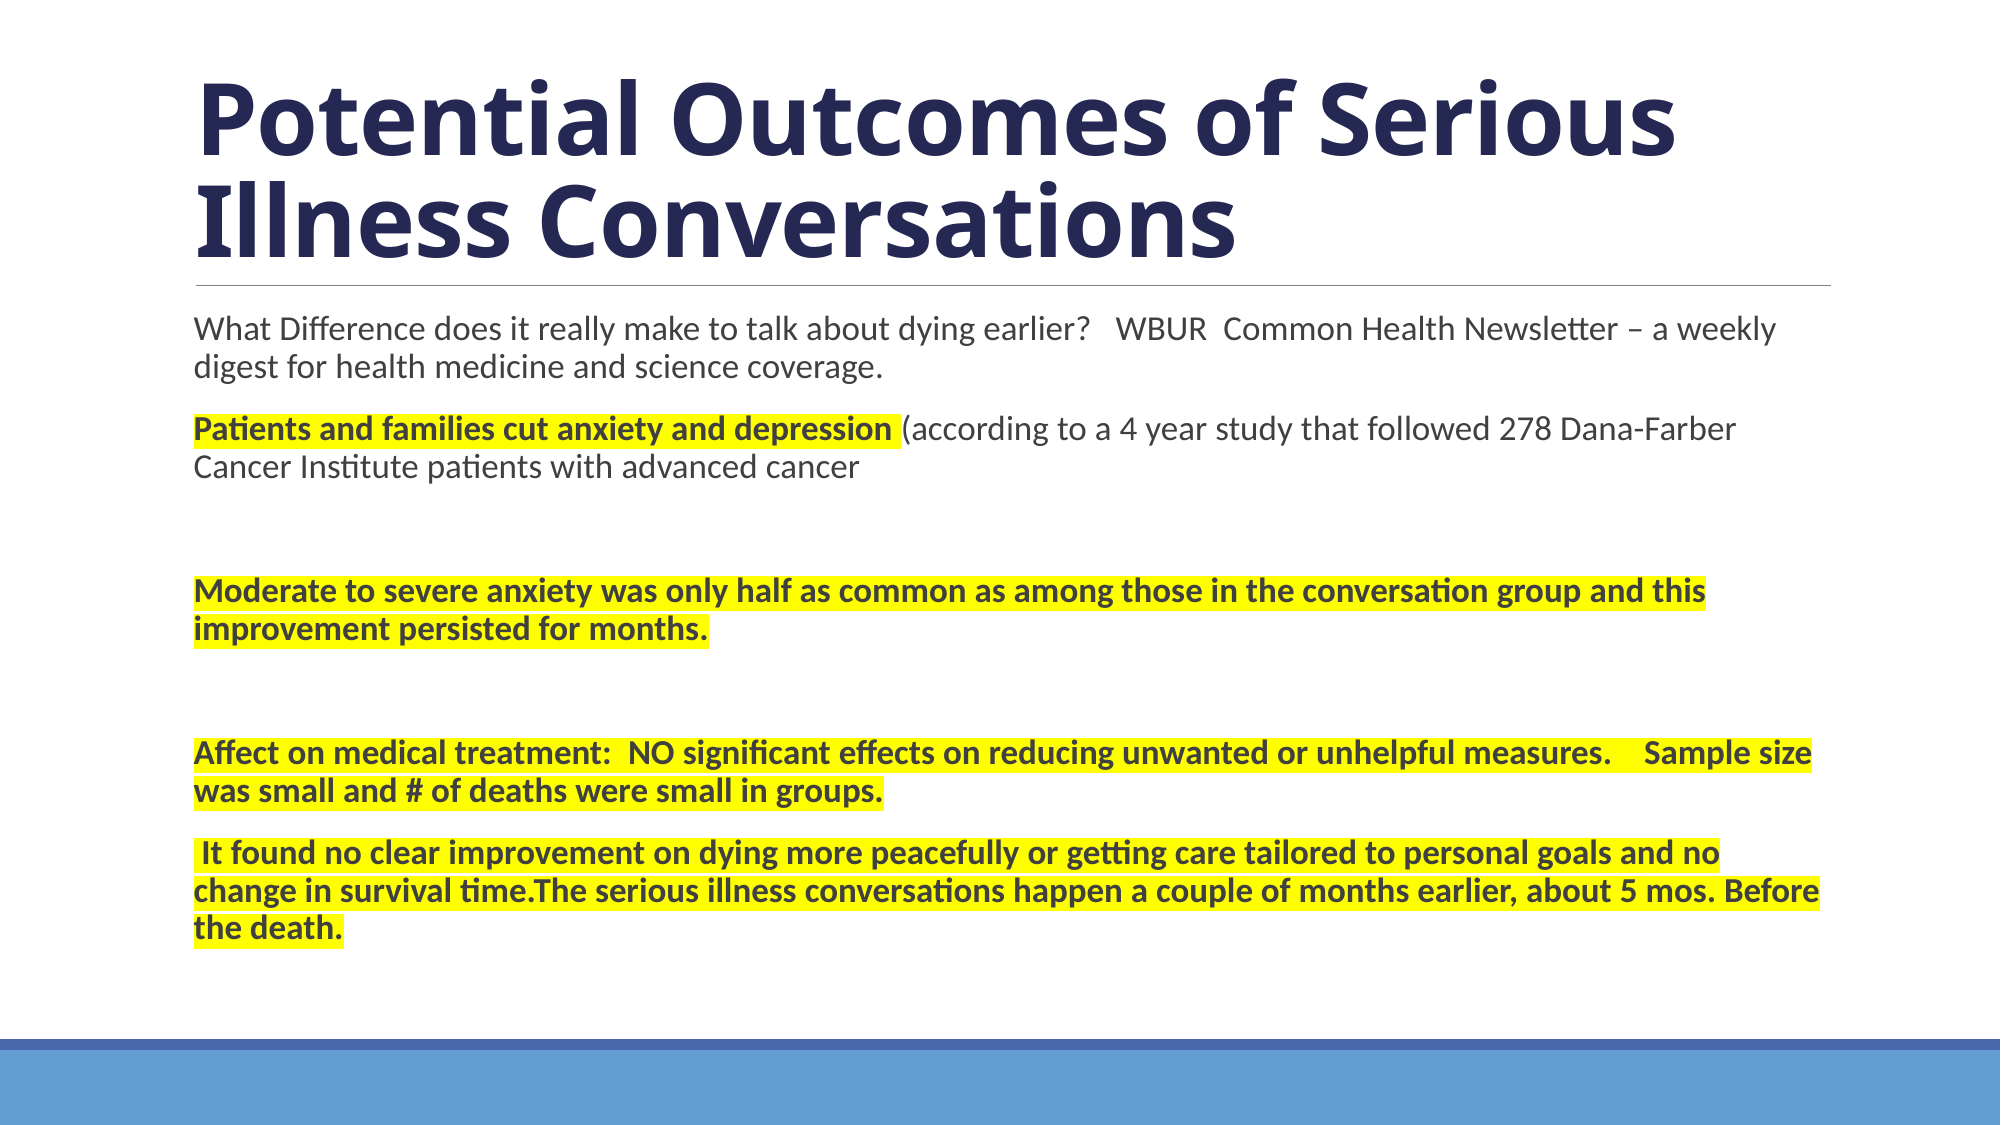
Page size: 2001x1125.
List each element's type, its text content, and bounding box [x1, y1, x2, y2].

title Potential Outcomes of Serious Illness Conversations [180, 47, 1830, 285]
list What Difference does it really make to talk about dying earlier? WBUR Common Health Newsletter – a weekly digest for health medicine and science coverage. Patients and families cut anxiety and depression (according to a 4 year study that followed 278 Dana-Farber Cancer Institute patients with advanced cancer Moderate to severe anxiety was only half as common as among those in the conversation group and this improvement persisted for months. Affect on medical treatment: NO significant effects on reducing unwanted or unhelpful measures. Sample size was small and # of deaths were small in groups. It found no clear improvement on dying more peacefully or getting care tailored to personal goals and no change in survival time.The serious illness conversations happen a couple of months earlier, about 5 mos. Before the death. [180, 302, 1830, 963]
